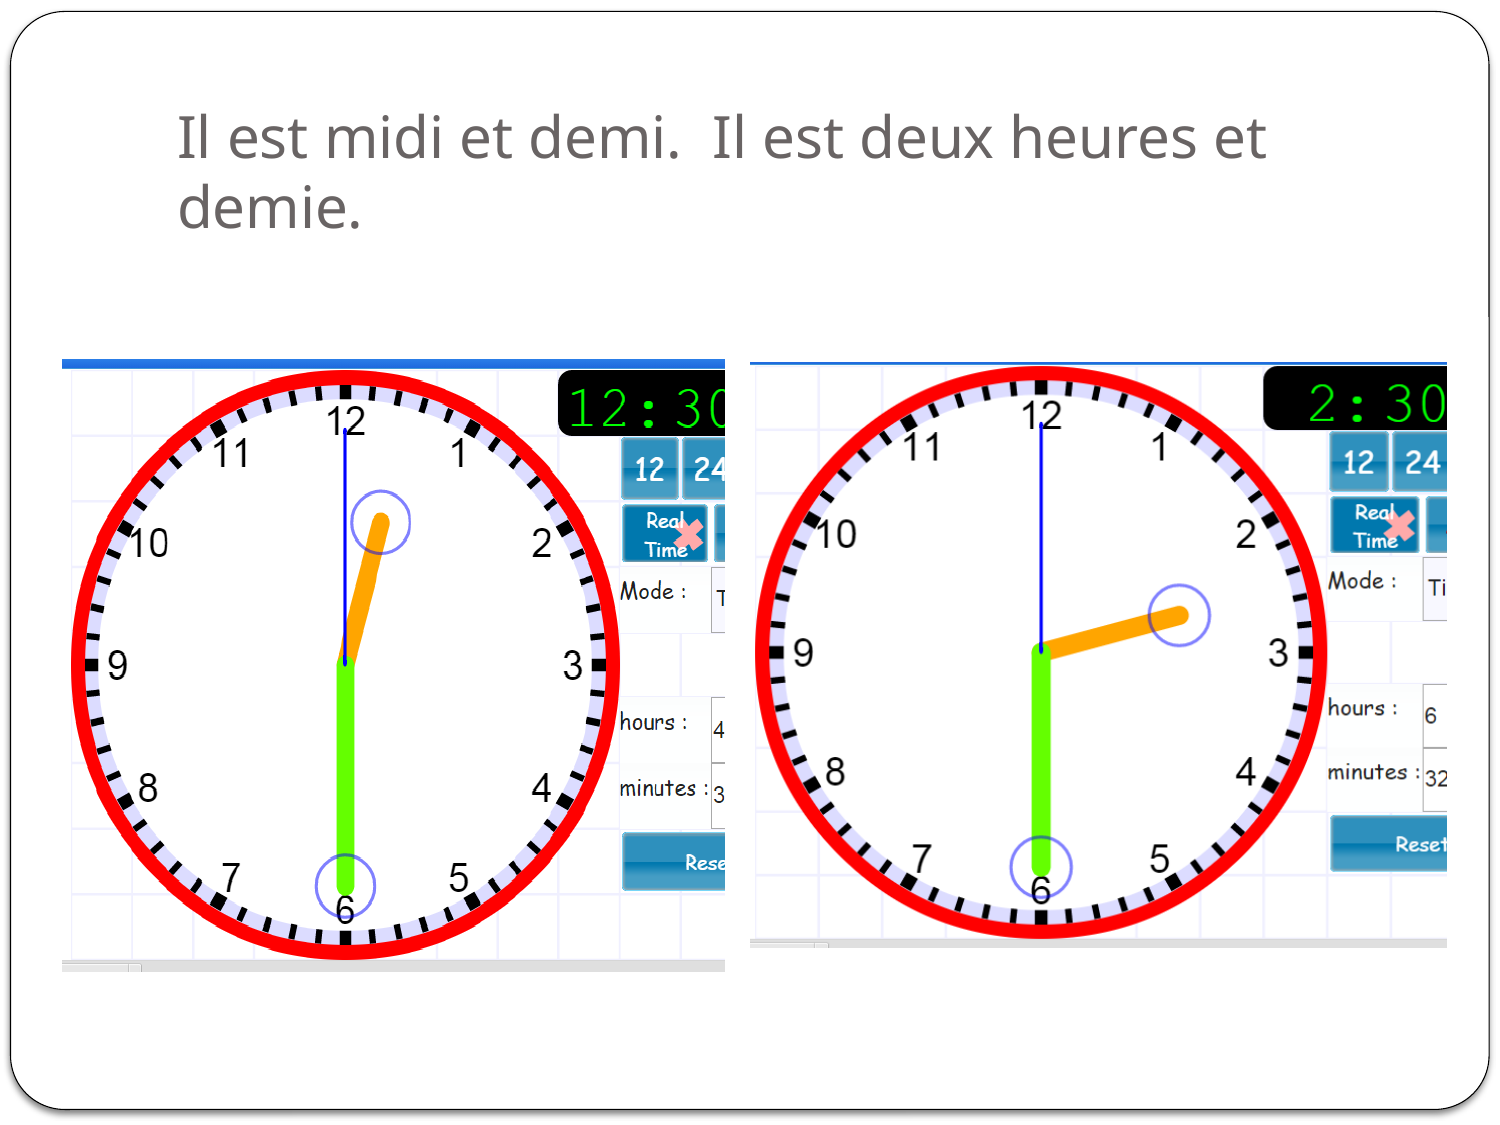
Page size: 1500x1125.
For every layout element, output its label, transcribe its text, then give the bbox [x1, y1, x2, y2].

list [61, 359, 726, 973]
picture [749, 362, 1448, 948]
title Il est midi et demi. Il est deux heures et demie. [162, 50, 1475, 255]
